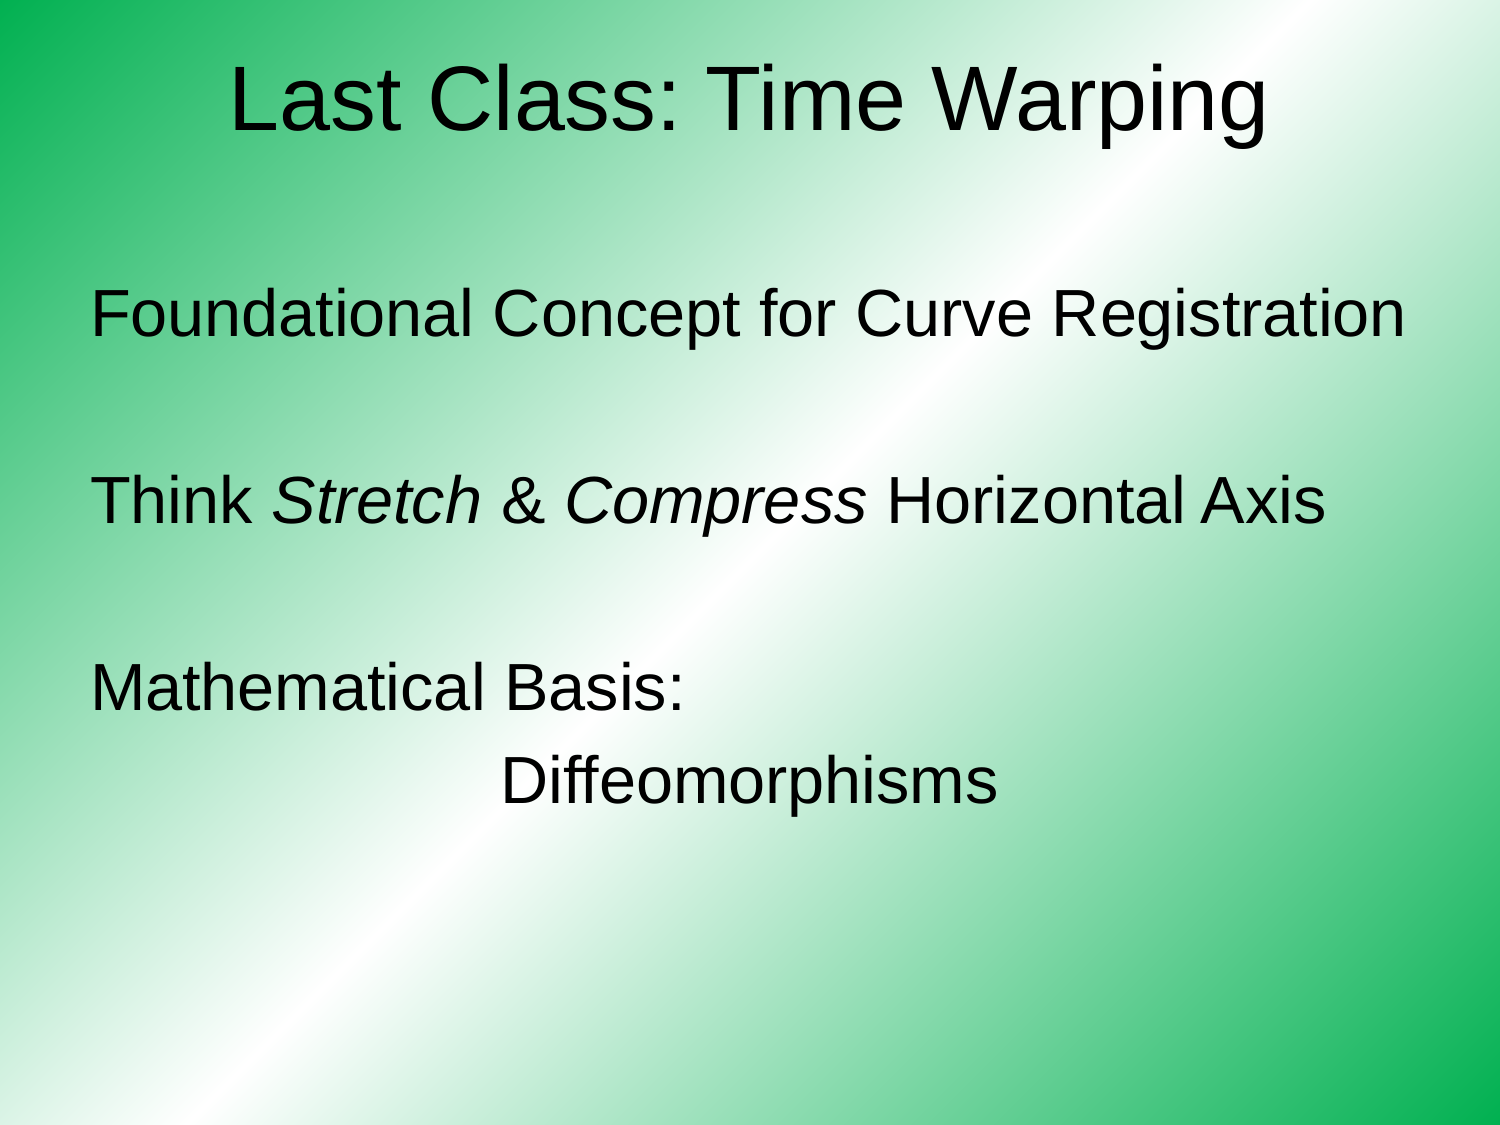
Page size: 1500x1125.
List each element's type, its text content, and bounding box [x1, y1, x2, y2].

title Last Class: Time Warping [75, 0, 1425, 188]
list Foundational Concept for Curve Registration Think Stretch & Compress Horizontal Axis Mathematical Basis: Diffeomorphisms [75, 262, 1425, 1005]
